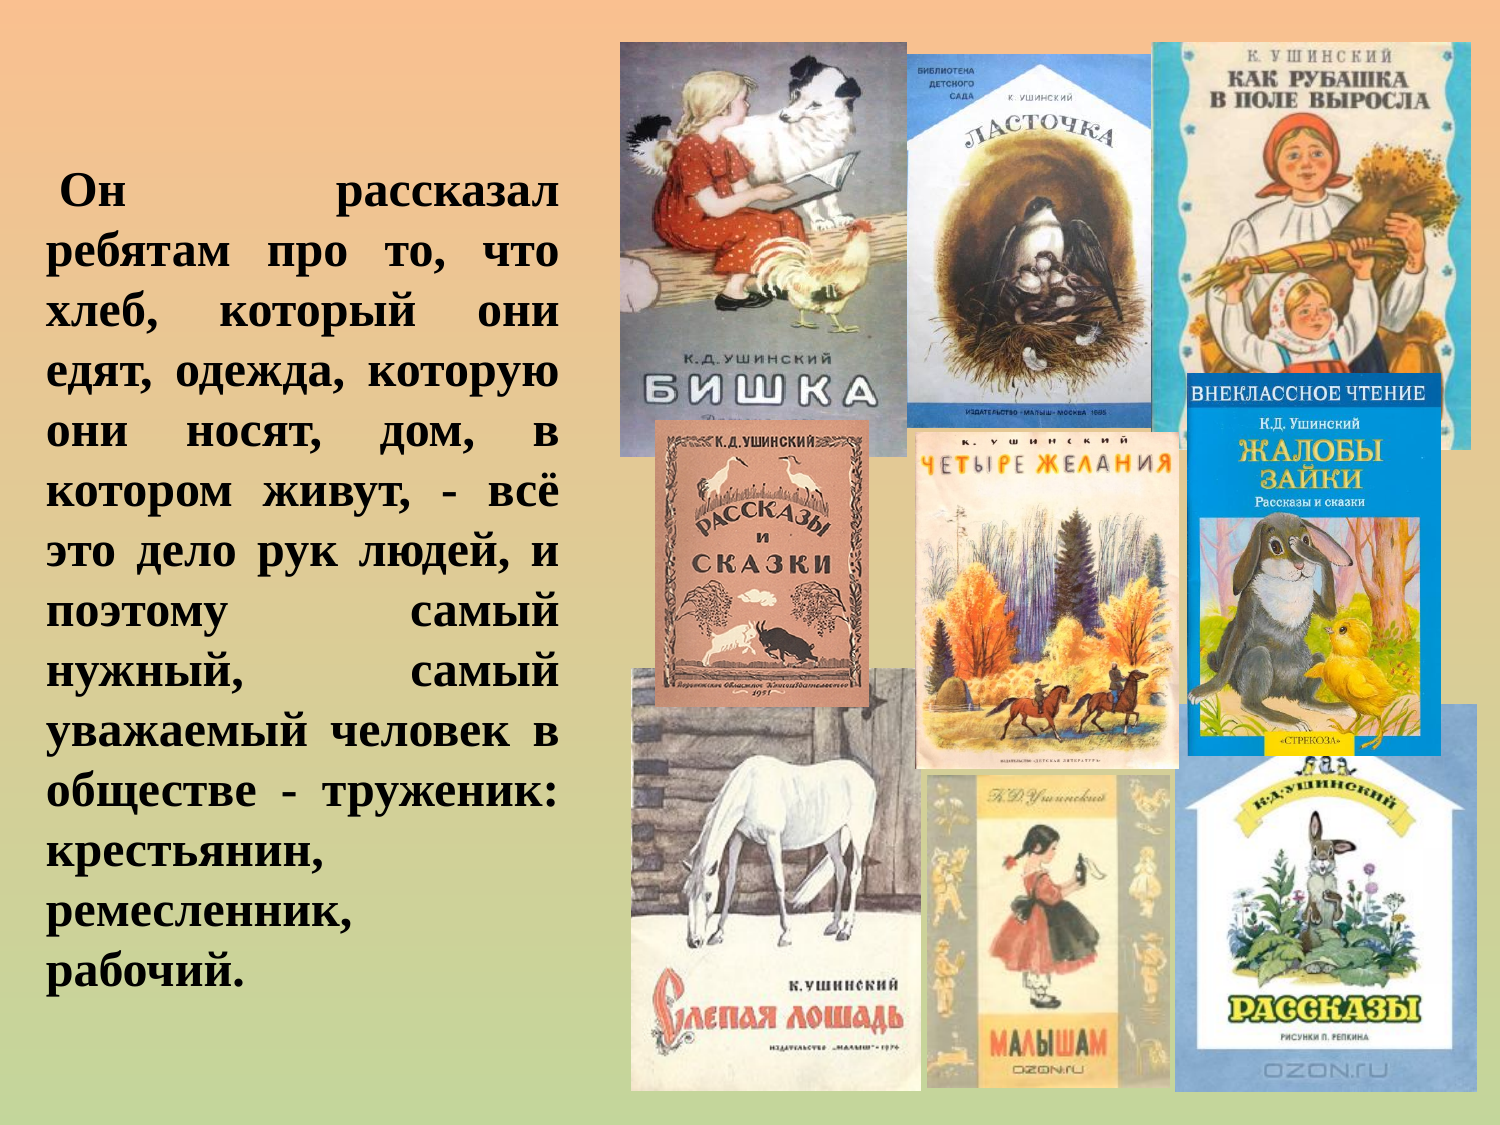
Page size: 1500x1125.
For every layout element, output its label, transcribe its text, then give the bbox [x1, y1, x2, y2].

picture [1290, 418, 1296, 429]
picture [1261, 465, 1362, 490]
picture [1271, 418, 1286, 430]
picture [1255, 497, 1268, 507]
picture [926, 774, 1170, 1088]
picture [1298, 421, 1317, 429]
text_box Он рассказал ребятам про то, что хлеб, который они едят, одежда, которую они носят, дом, в котором живут, - всё это дело рук людей, и поэтому самый нужный, самый уважаемый человек в обществе - труженик: крестьянин, ремесленник, рабочий. [31, 148, 575, 1004]
picture [1261, 418, 1269, 428]
picture [1271, 498, 1310, 507]
picture [1326, 500, 1364, 507]
picture [1315, 499, 1320, 507]
picture [1355, 439, 1382, 461]
picture [1320, 418, 1359, 429]
picture [619, 42, 1477, 1093]
picture [1239, 439, 1354, 462]
